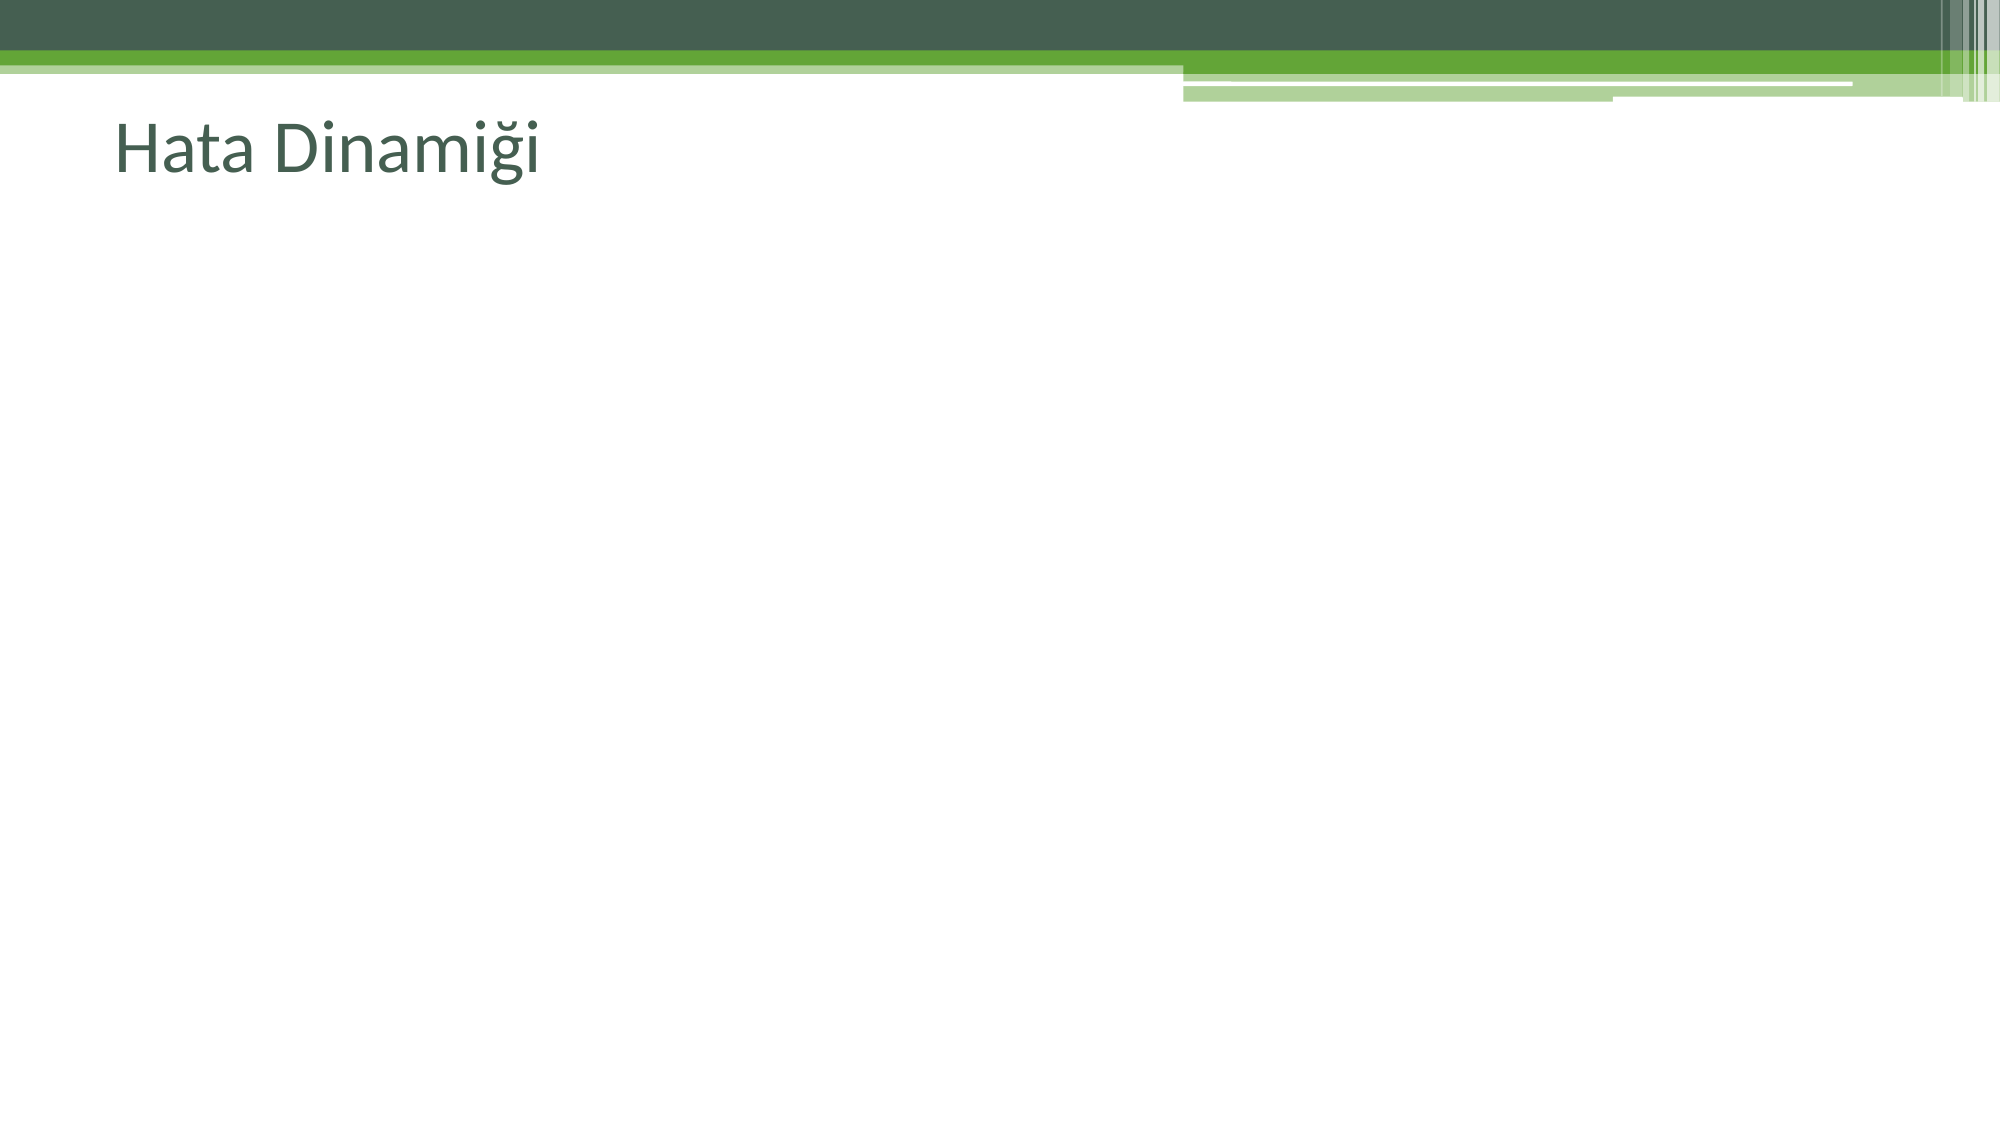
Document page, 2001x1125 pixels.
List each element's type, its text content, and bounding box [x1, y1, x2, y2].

title Hata Dinamiği [99, 95, 1900, 189]
